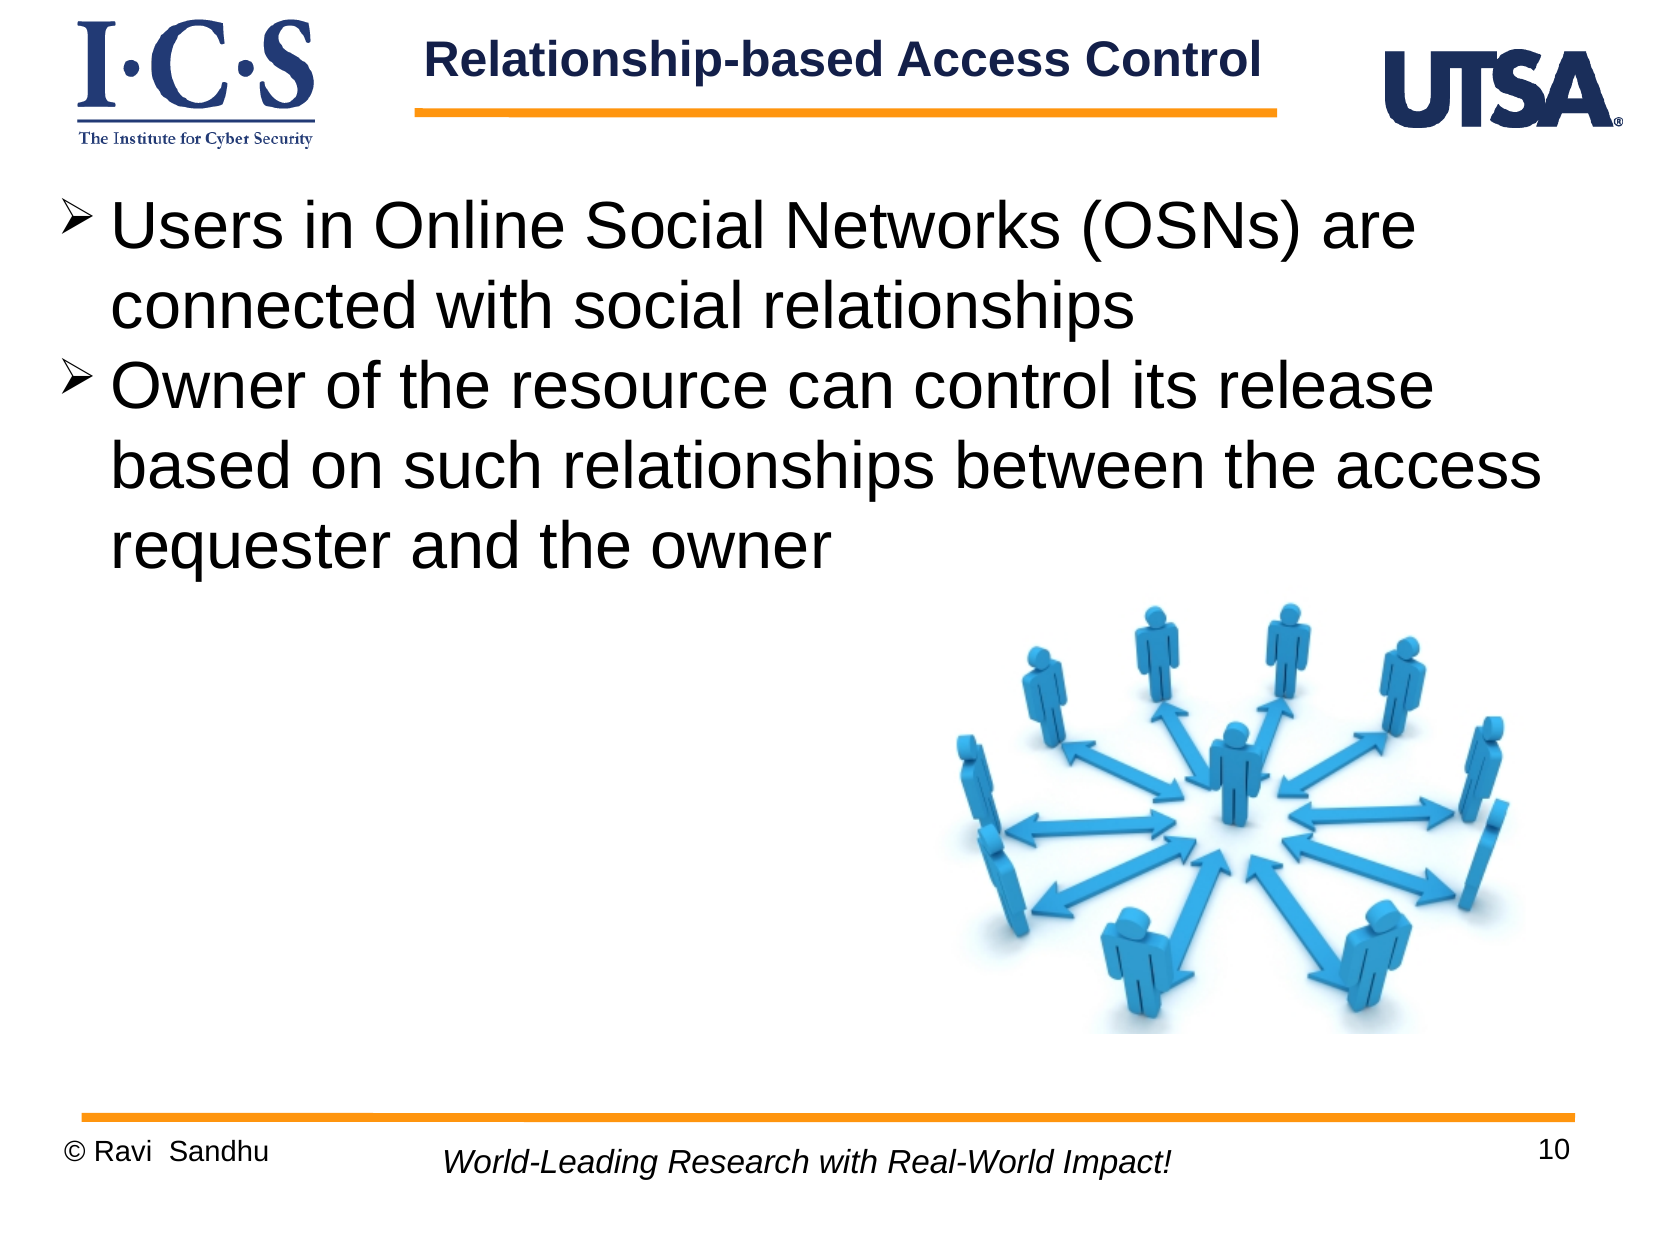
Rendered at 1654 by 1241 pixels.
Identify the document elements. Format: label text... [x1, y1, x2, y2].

text_box Relationship-based Access Control [360, 0, 1326, 113]
slide_number 10 [1181, 1125, 1575, 1219]
picture [73, 0, 317, 151]
text_box Users in Online Social Networks (OSNs) are connected with social relationships Owner of the resource can control its release based on such relationships between the access requester and the owner [40, 182, 1607, 1103]
picture [1385, 49, 1623, 128]
picture [927, 585, 1526, 1035]
text_box World-Leading Research with Real-World Impact! [427, 1132, 1188, 1188]
text_box © Ravi Sandhu [64, 1132, 450, 1218]
